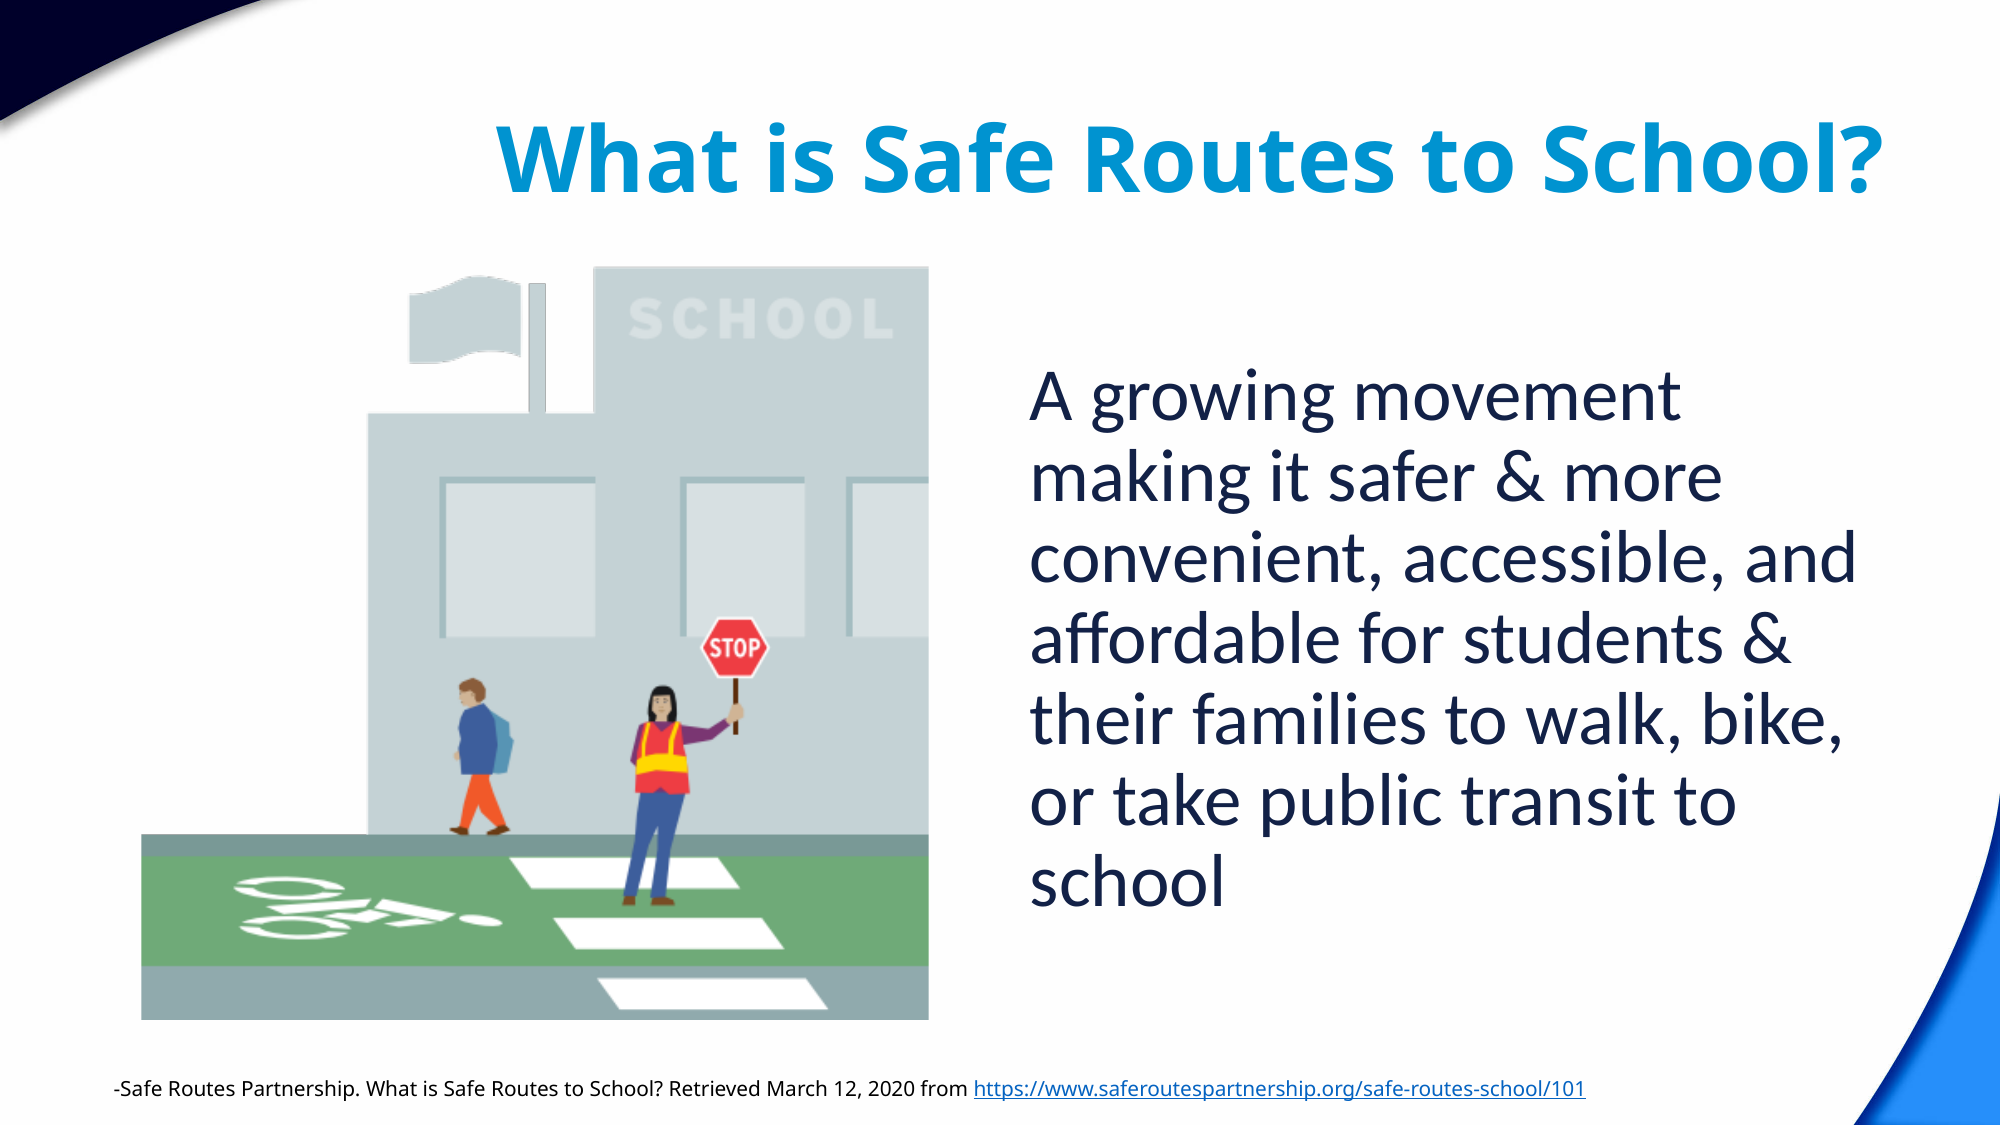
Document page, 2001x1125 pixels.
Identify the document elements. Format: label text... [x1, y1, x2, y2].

list -Safe Routes Partnership. What is Safe Routes to School? Retrieved March 12, 2020 from https://www.saferoutespartnership.org/safe-routes-school/101 [98, 1016, 1898, 1111]
title What is Safe Routes to School? [99, 91, 1900, 234]
list A growing movement making it safer & more convenient, accessible, and affordable for students & their families to walk, bike, or take public transit to school [1015, 263, 1900, 1016]
picture [0, 0, 2000, 1125]
